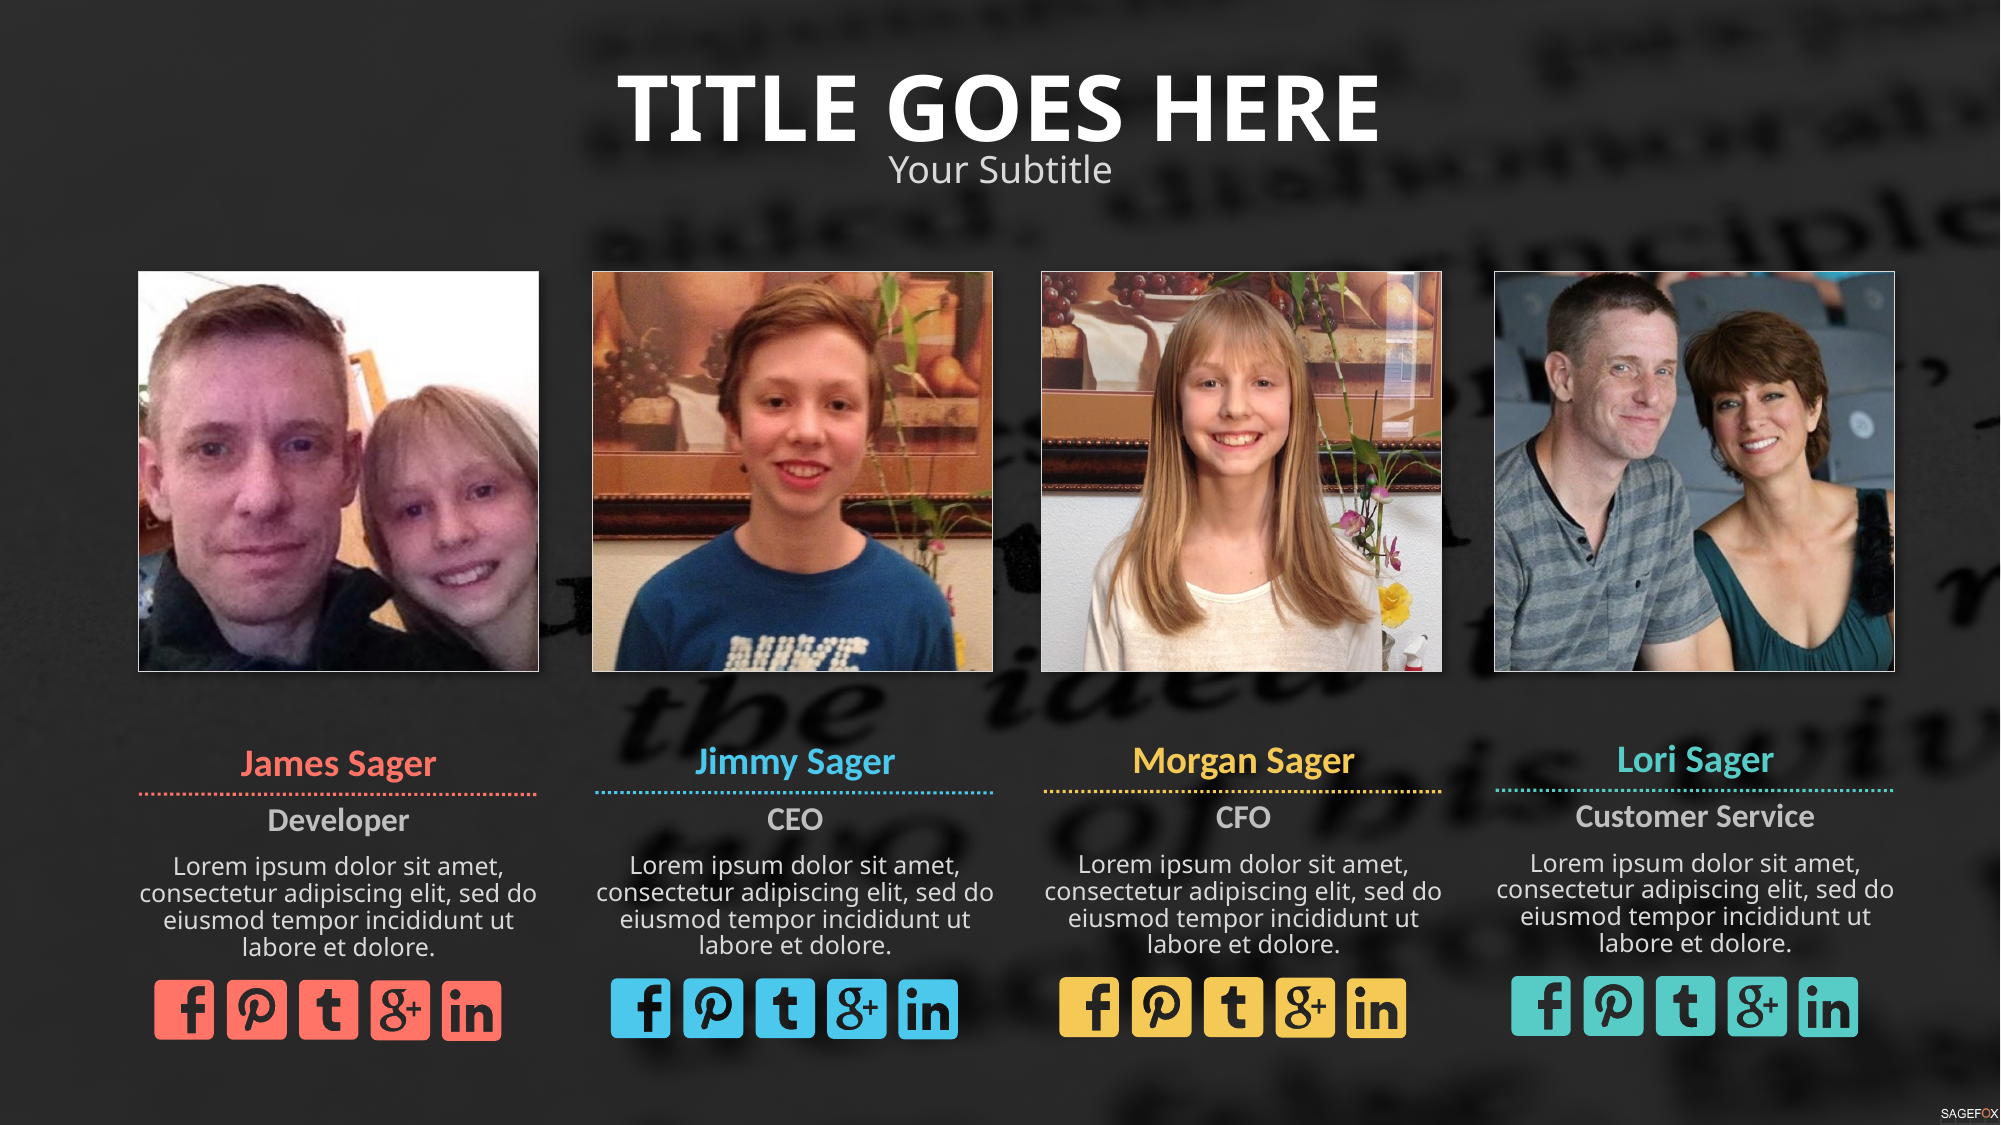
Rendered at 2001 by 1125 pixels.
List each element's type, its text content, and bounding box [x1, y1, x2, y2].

text_box Customer Service [1520, 796, 1871, 839]
text_box [1494, 271, 1896, 673]
text_box [591, 270, 993, 672]
text_box Jimmy Sager [620, 740, 971, 784]
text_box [610, 978, 958, 1040]
text_box Developer [163, 799, 514, 842]
text_box Lorem ipsum dolor sit amet, consectetur adipiscing elit, sed do eiusmod tempor incididunt ut labore et dolore. [138, 854, 539, 968]
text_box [1511, 976, 1859, 1038]
text_box Lorem ipsum dolor sit amet, consectetur adipiscing elit, sed do eiusmod tempor incididunt ut labore et dolore. [1043, 851, 1444, 965]
text_box Morgan Sager [1068, 739, 1419, 782]
text_box James Sager [163, 742, 514, 785]
text_box [138, 270, 540, 672]
text_box Lorem ipsum dolor sit amet, consectetur adipiscing elit, sed do eiusmod tempor incididunt ut labore et dolore. [1495, 850, 1896, 964]
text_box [154, 979, 502, 1041]
text_box Lori Sager [1520, 738, 1871, 781]
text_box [548, 42, 1452, 199]
picture [0, 0, 2001, 1125]
text_box CEO [620, 798, 971, 841]
text_box Lorem ipsum dolor sit amet, consectetur adipiscing elit, sed do eiusmod tempor incididunt ut labore et dolore. [595, 852, 996, 966]
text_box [1059, 977, 1407, 1039]
text_box [1040, 270, 1442, 672]
text_box CFO [1068, 797, 1419, 840]
